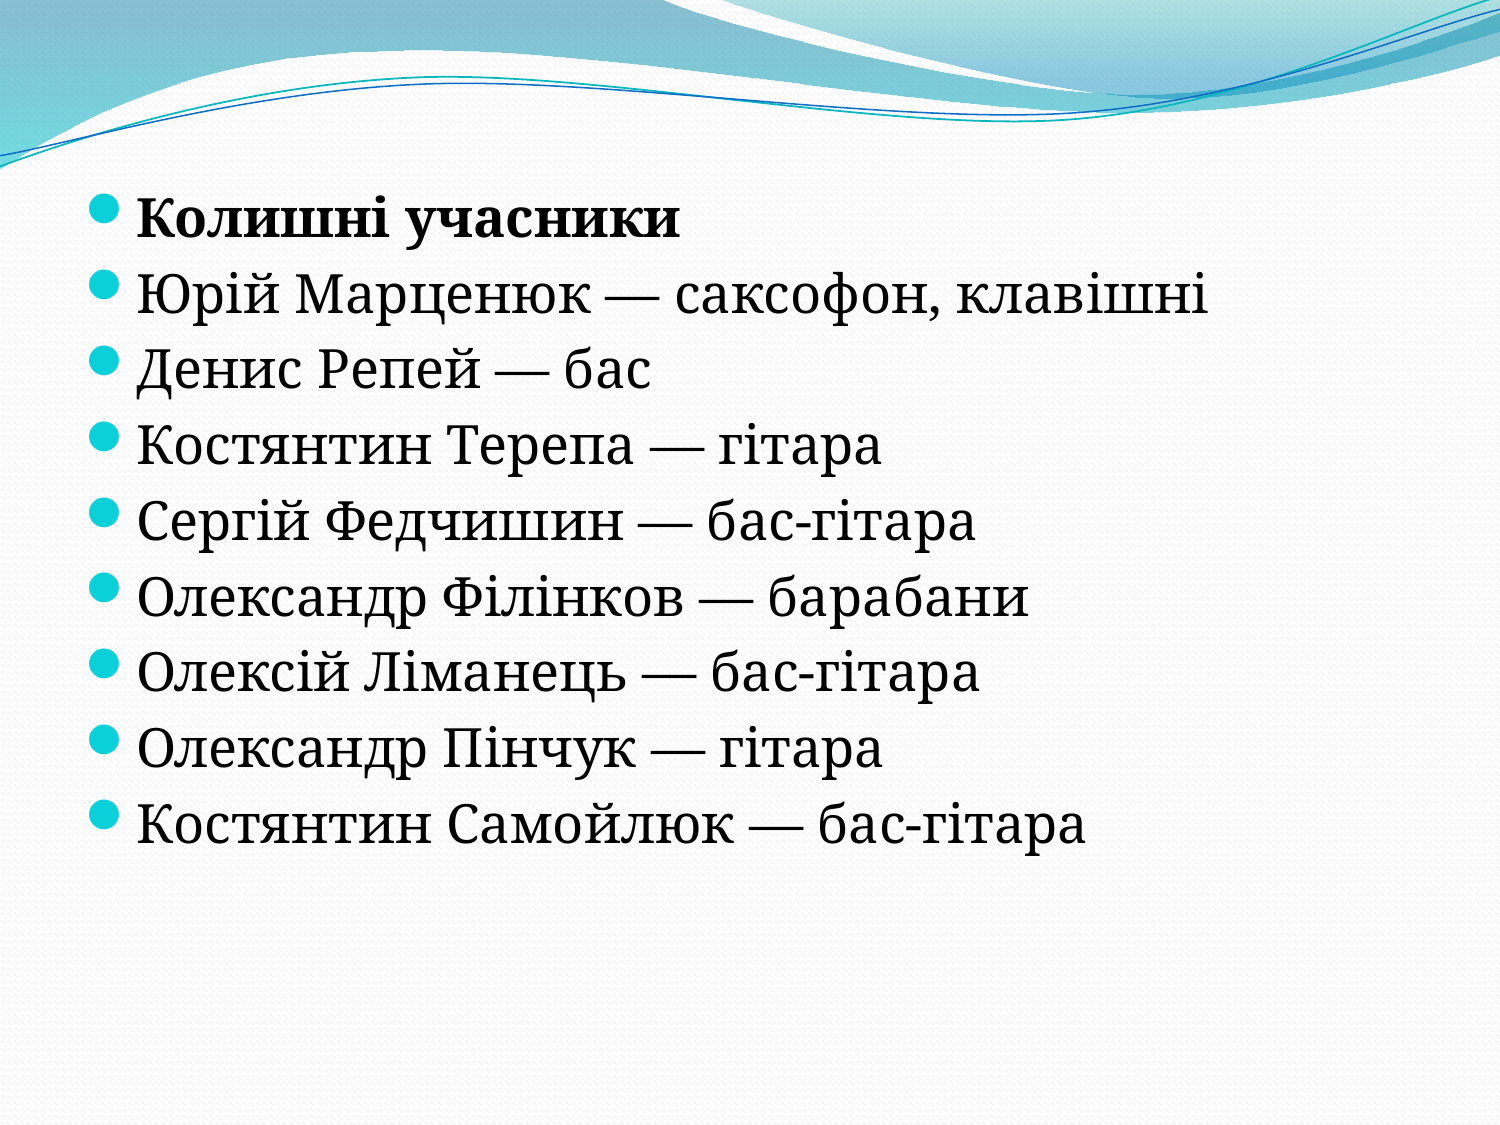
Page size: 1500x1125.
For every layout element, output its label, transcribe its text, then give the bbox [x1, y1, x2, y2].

list Колишні учасники Юрій Марценюк — саксофон, клавішні Денис Репей — бас Костянтин Терепа — гітара Сергій Федчишин — бас-гітара Олександр Філінков — барабани Олексій Ліманець — бас-гітара Олександр Пінчук — гітара Костянтин Самойлюк — бас-гітара [70, 175, 1421, 896]
